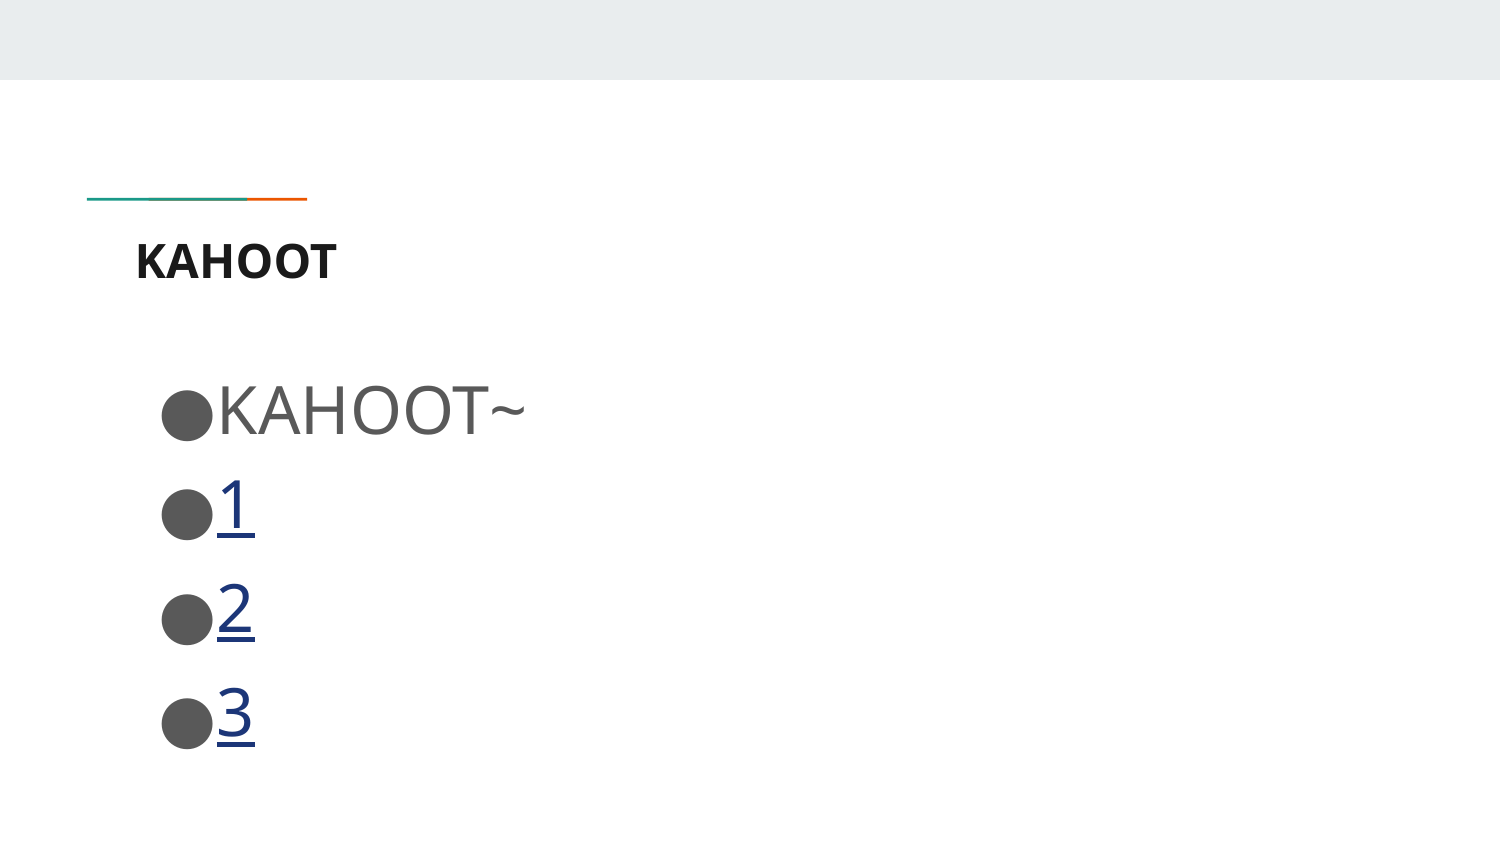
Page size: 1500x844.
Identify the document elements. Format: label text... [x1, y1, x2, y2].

list KAHOOT~ 1 2 3 [119, 341, 1381, 712]
title KAHOOT [119, 216, 1381, 305]
